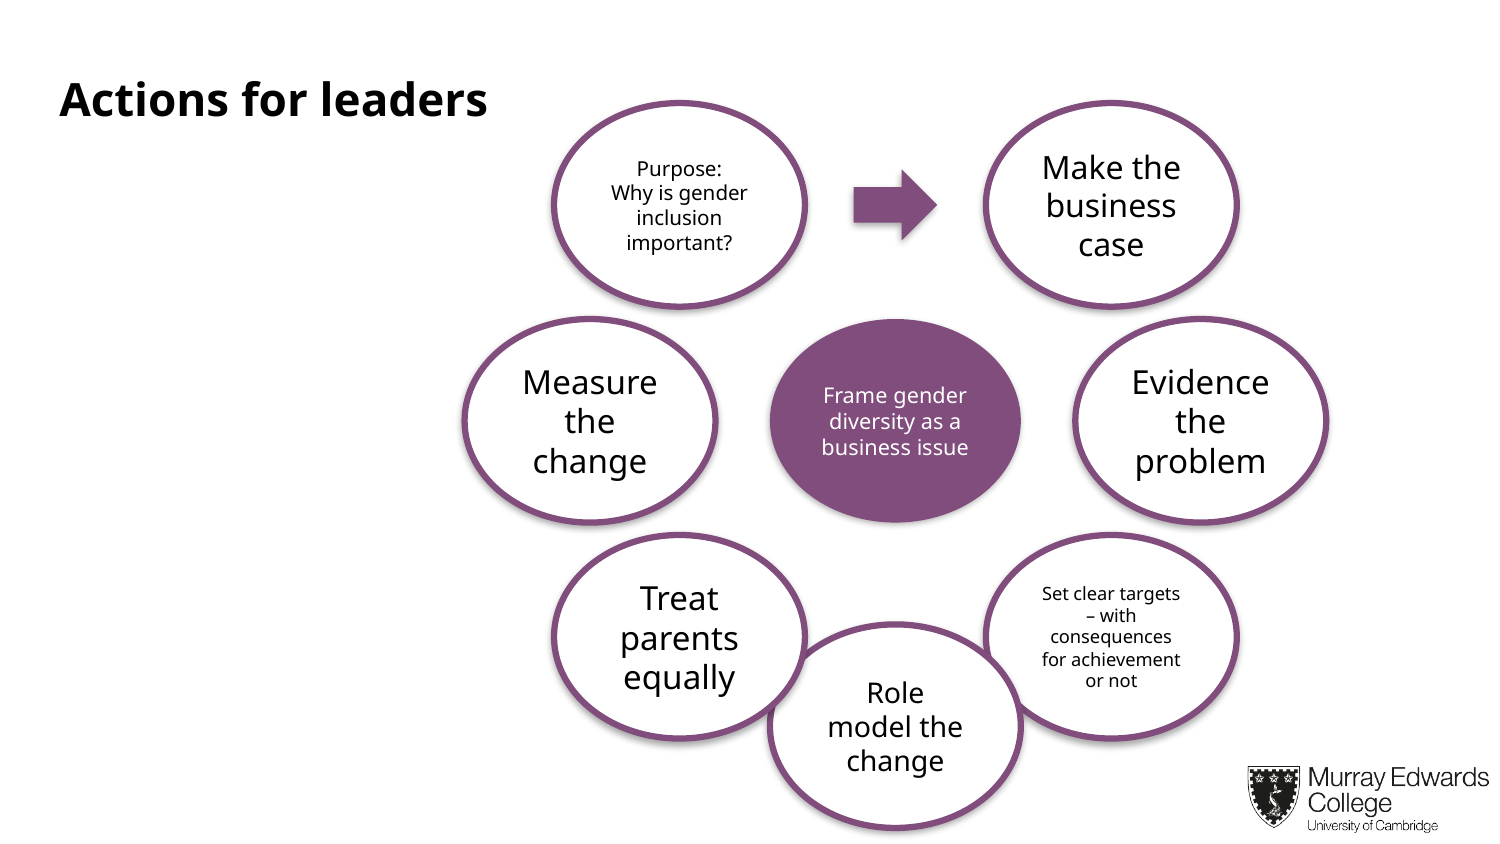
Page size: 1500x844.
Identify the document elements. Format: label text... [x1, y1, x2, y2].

text_box Actions for leaders [39, 20, 388, 135]
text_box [393, 13, 1398, 829]
picture [1233, 751, 1500, 844]
